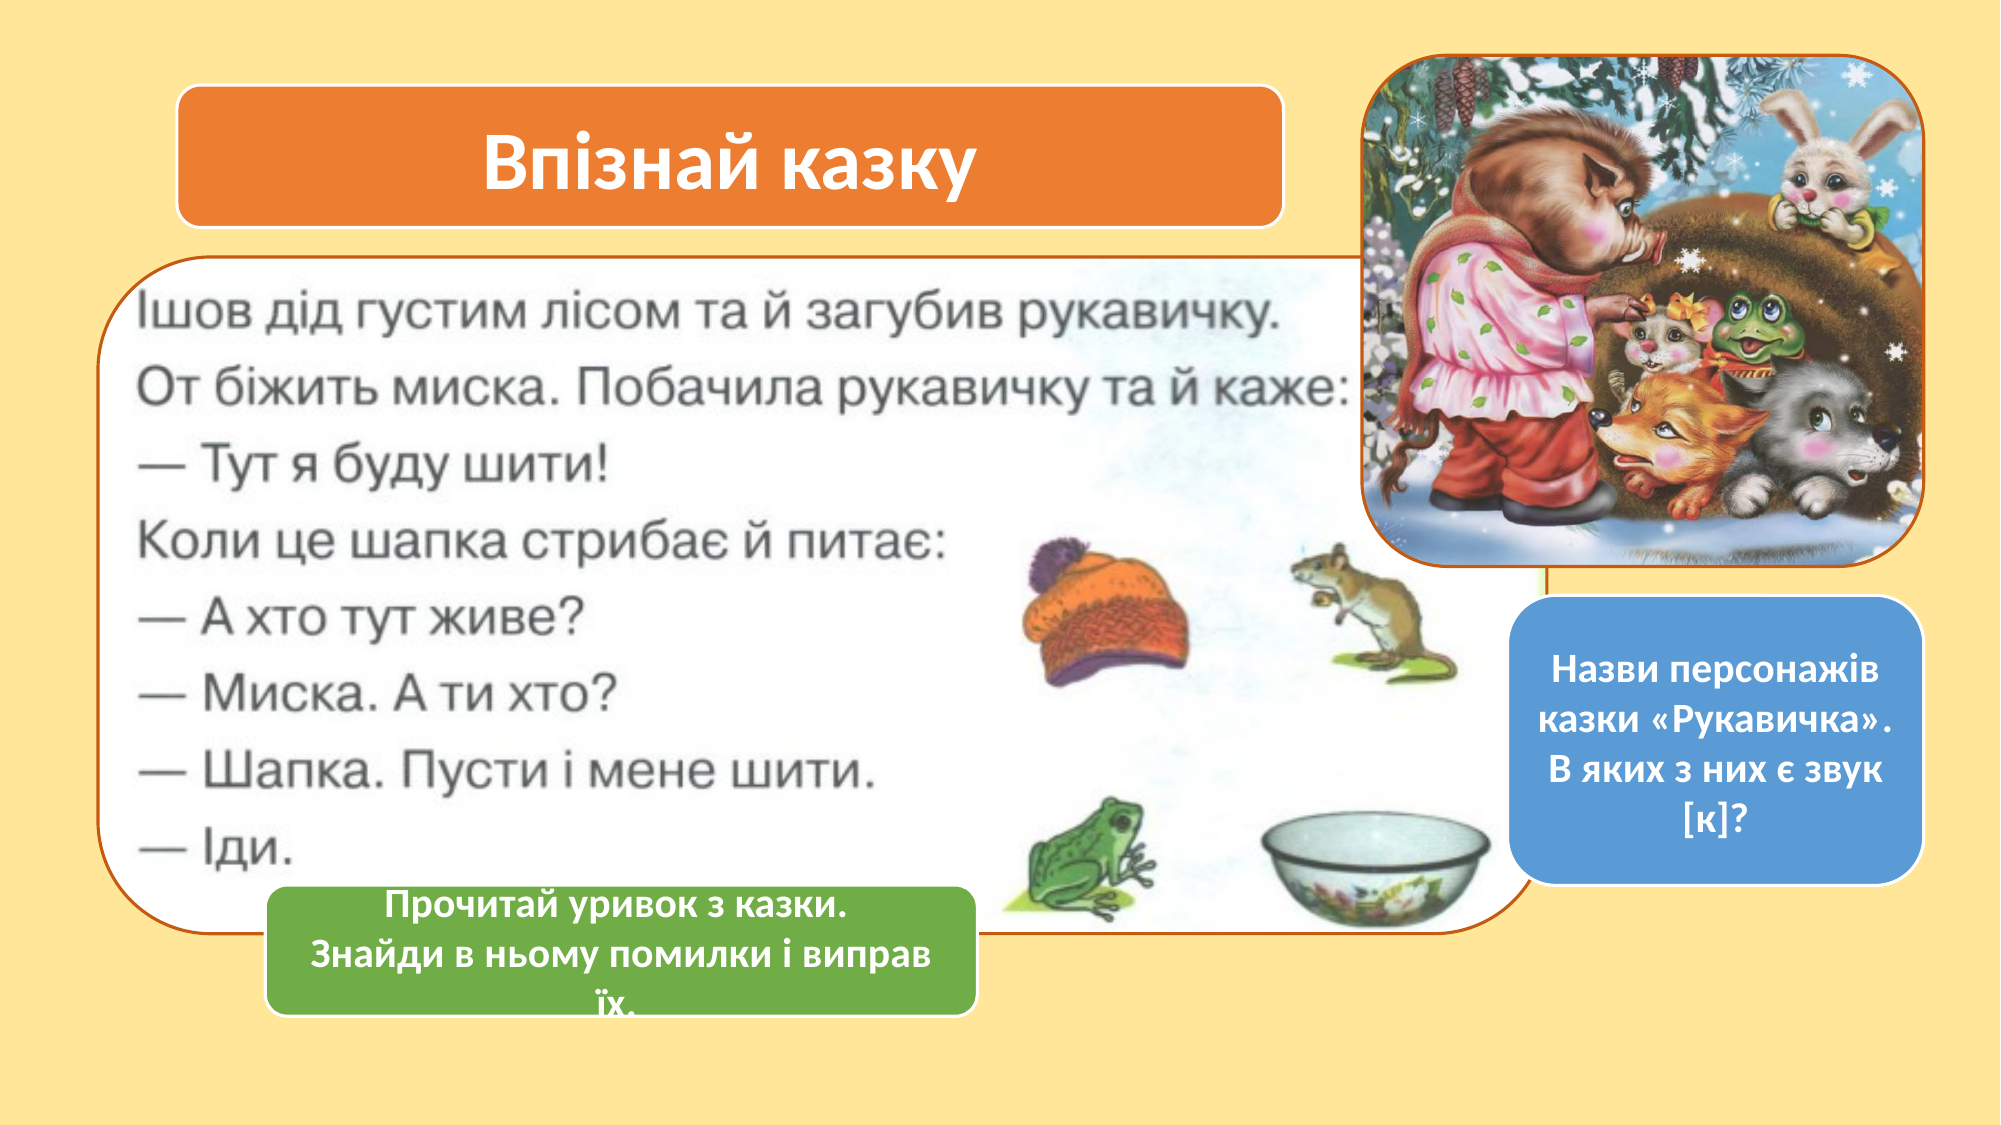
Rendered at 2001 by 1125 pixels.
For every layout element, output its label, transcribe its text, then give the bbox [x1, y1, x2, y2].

text_box Прочитай уривок з казки. Знайди в ньому помилки і виправ їх. [263, 934, 979, 1018]
text_box Назви персонажів казки «Рукавичка». В яких з них є звук [к]? [1547, 593, 1926, 887]
text_box Впізнай казку [175, 83, 1286, 230]
picture [97, 55, 1924, 934]
